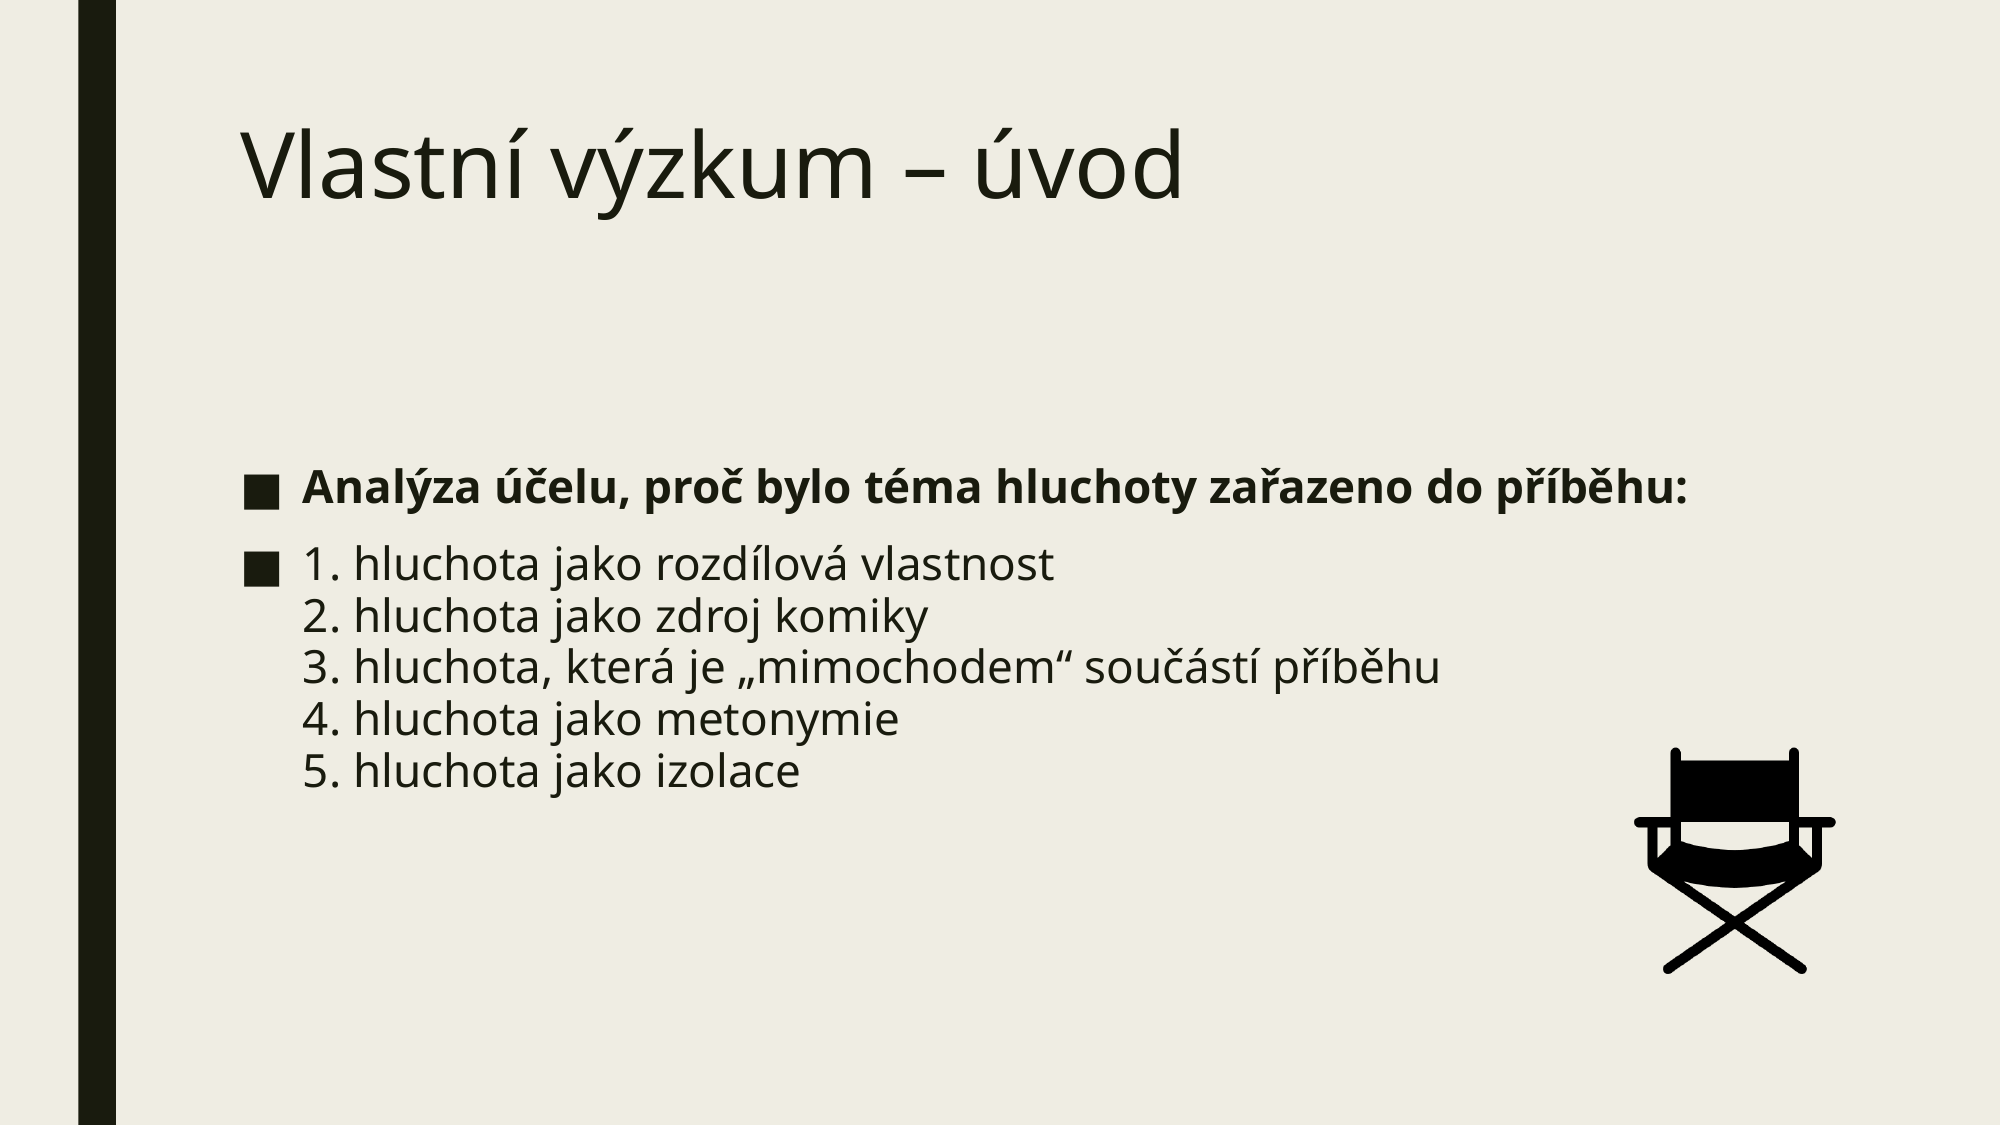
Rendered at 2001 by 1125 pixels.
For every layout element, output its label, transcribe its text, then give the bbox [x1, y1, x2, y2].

picture [1611, 737, 1858, 984]
list Analýza účelu, proč bylo téma hluchoty zařazeno do příběhu: 1. hluchota jako rozdílová vlastnost 2. hluchota jako zdroj komiky 3. hluchota, která je „mimochodem“ součástí příběhu 4. hluchota jako metonymie 5. hluchota jako izolace [225, 375, 1800, 963]
title Vlastní výzkum – úvod [225, 112, 1800, 357]
